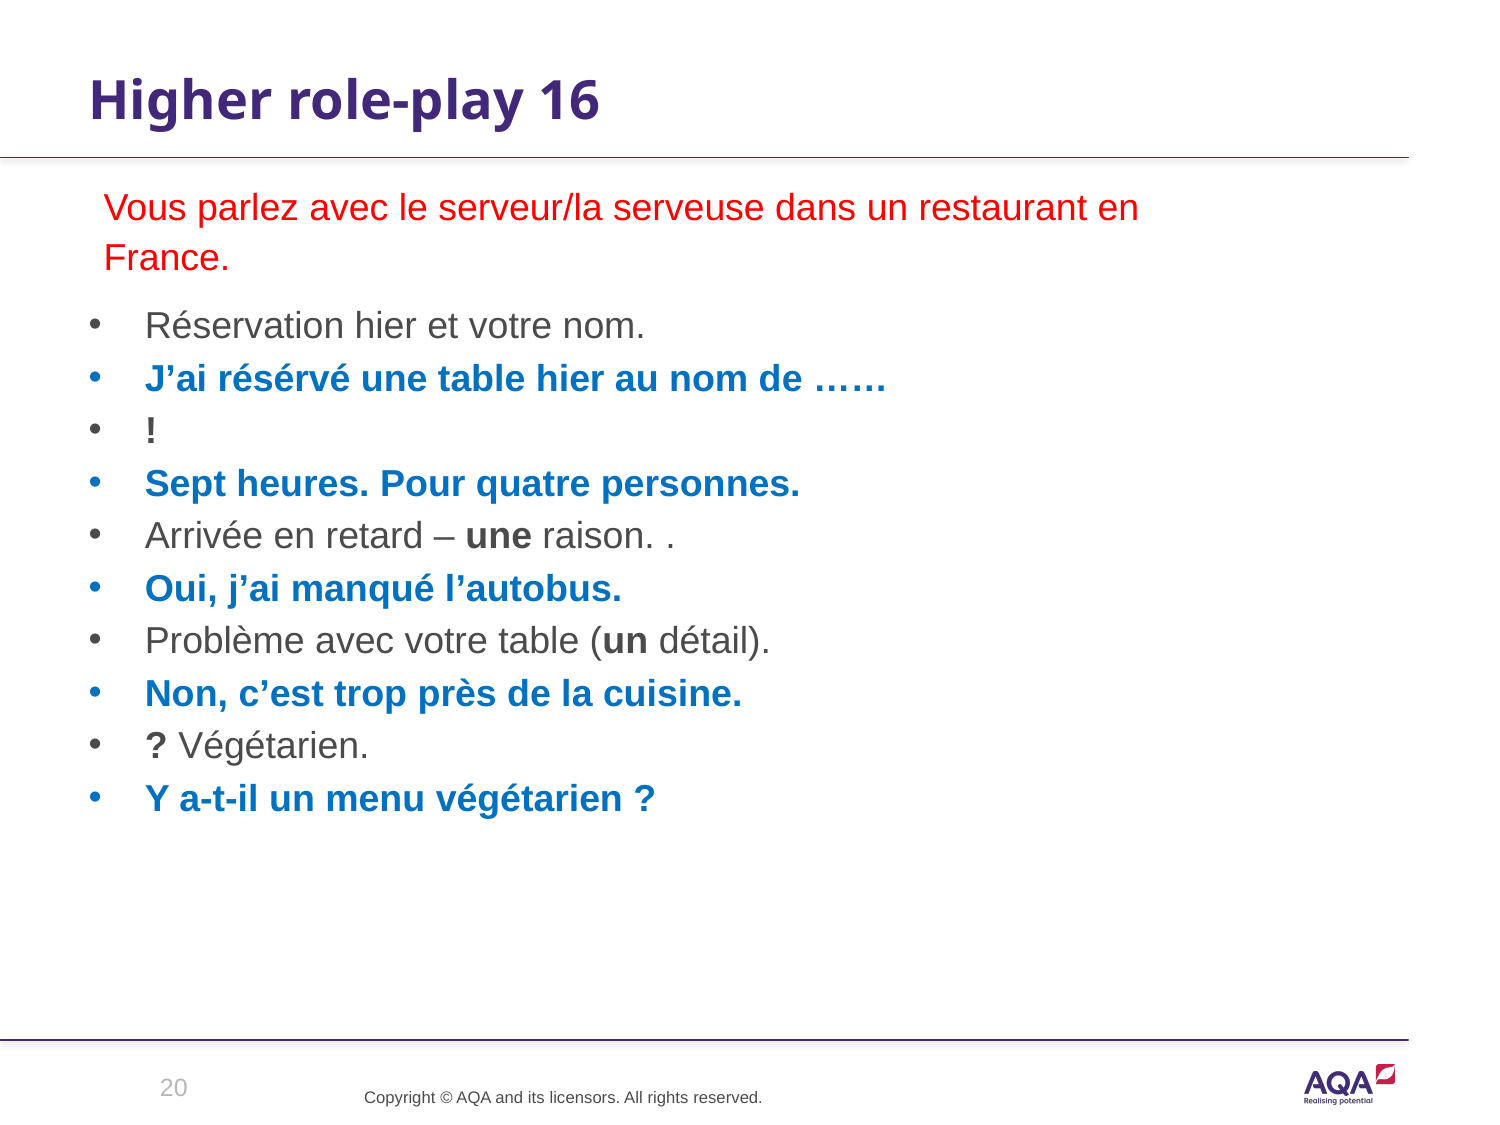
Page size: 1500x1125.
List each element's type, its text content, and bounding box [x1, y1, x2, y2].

footer Copyright © AQA and its licensors. All rights reserved. [324, 1085, 764, 1125]
text_box Vous parlez avec le serveur/la serveuse dans un restaurant en France. [103, 186, 1424, 302]
title Higher role-play 16 [88, 72, 1409, 144]
picture [1304, 1064, 1395, 1105]
list Réservation hier et votre nom. J’ai résérvé une table hier au nom de …… ! Sept heures. Pour quatre personnes. Arrivée en retard – une raison. . Oui, j’ai manqué l’autobus. Problème avec votre table (un détail). Non, c’est trop près de la cuisine. ? Végétarien. Y a-t-il un menu végétarien ? [88, 301, 1409, 1031]
slide_number 20 [88, 1056, 204, 1116]
